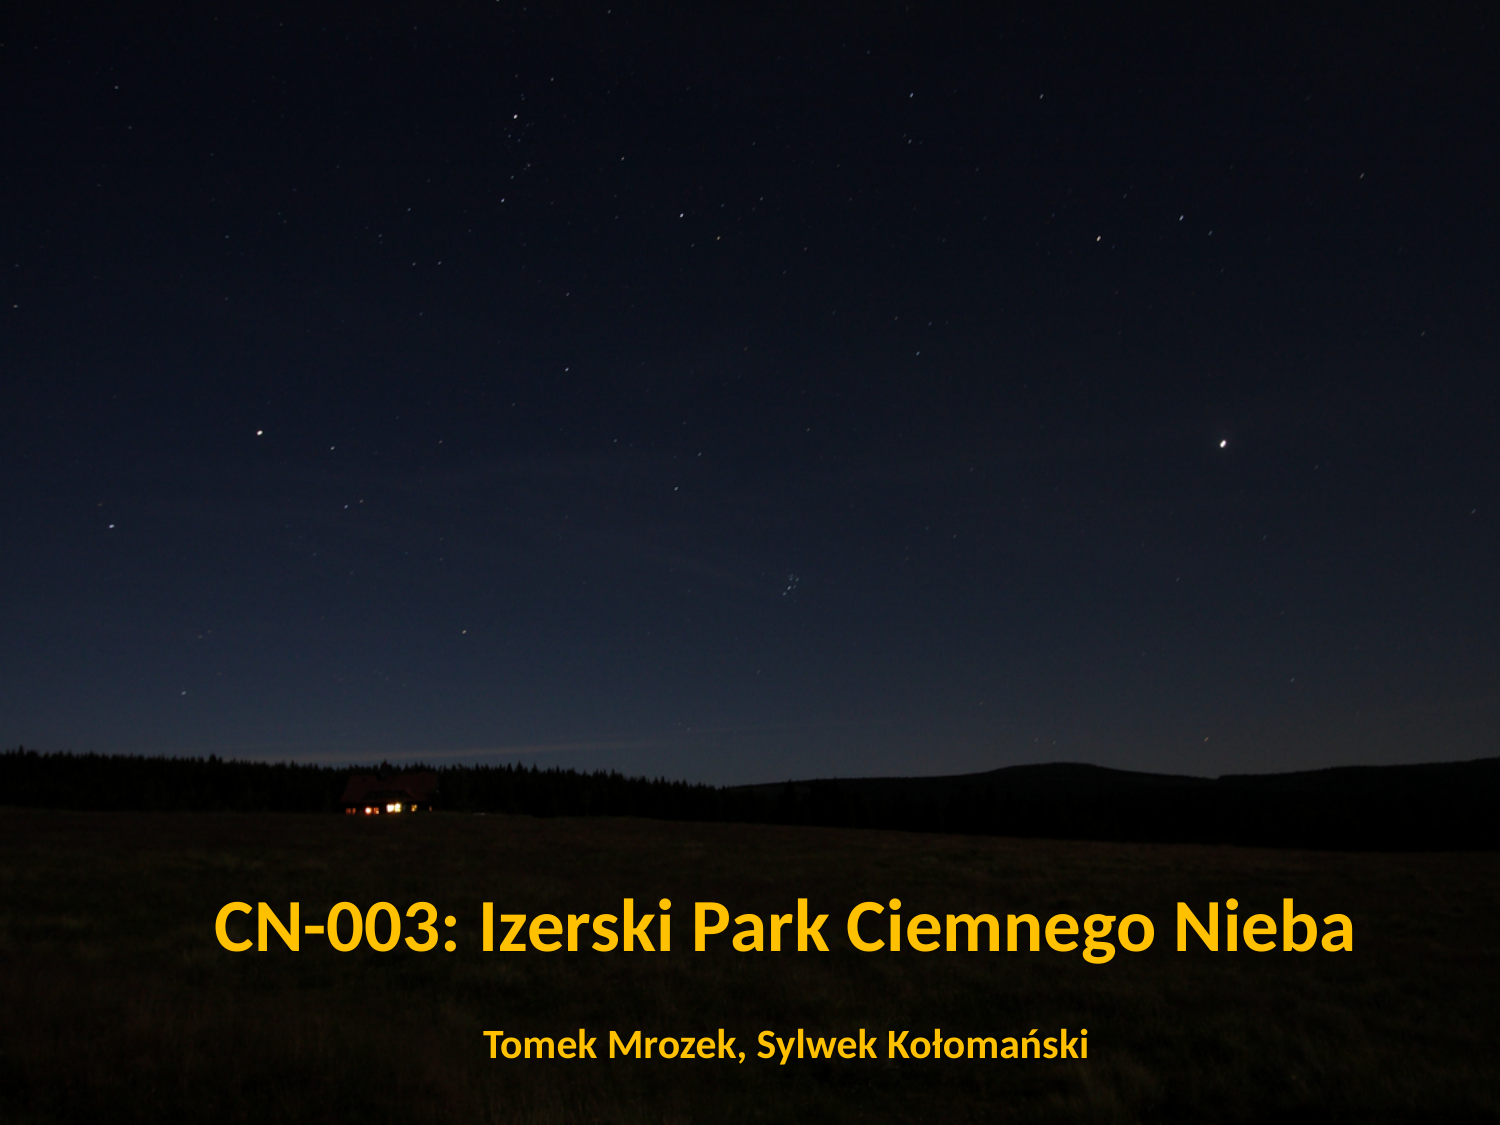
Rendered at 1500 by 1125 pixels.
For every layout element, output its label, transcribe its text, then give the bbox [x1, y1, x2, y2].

picture [0, 0, 1500, 1125]
text_box CN-003: Izerski Park Ciemnego Nieba Tomek Mrozek, Sylwek Kołomański [200, 869, 1373, 1075]
